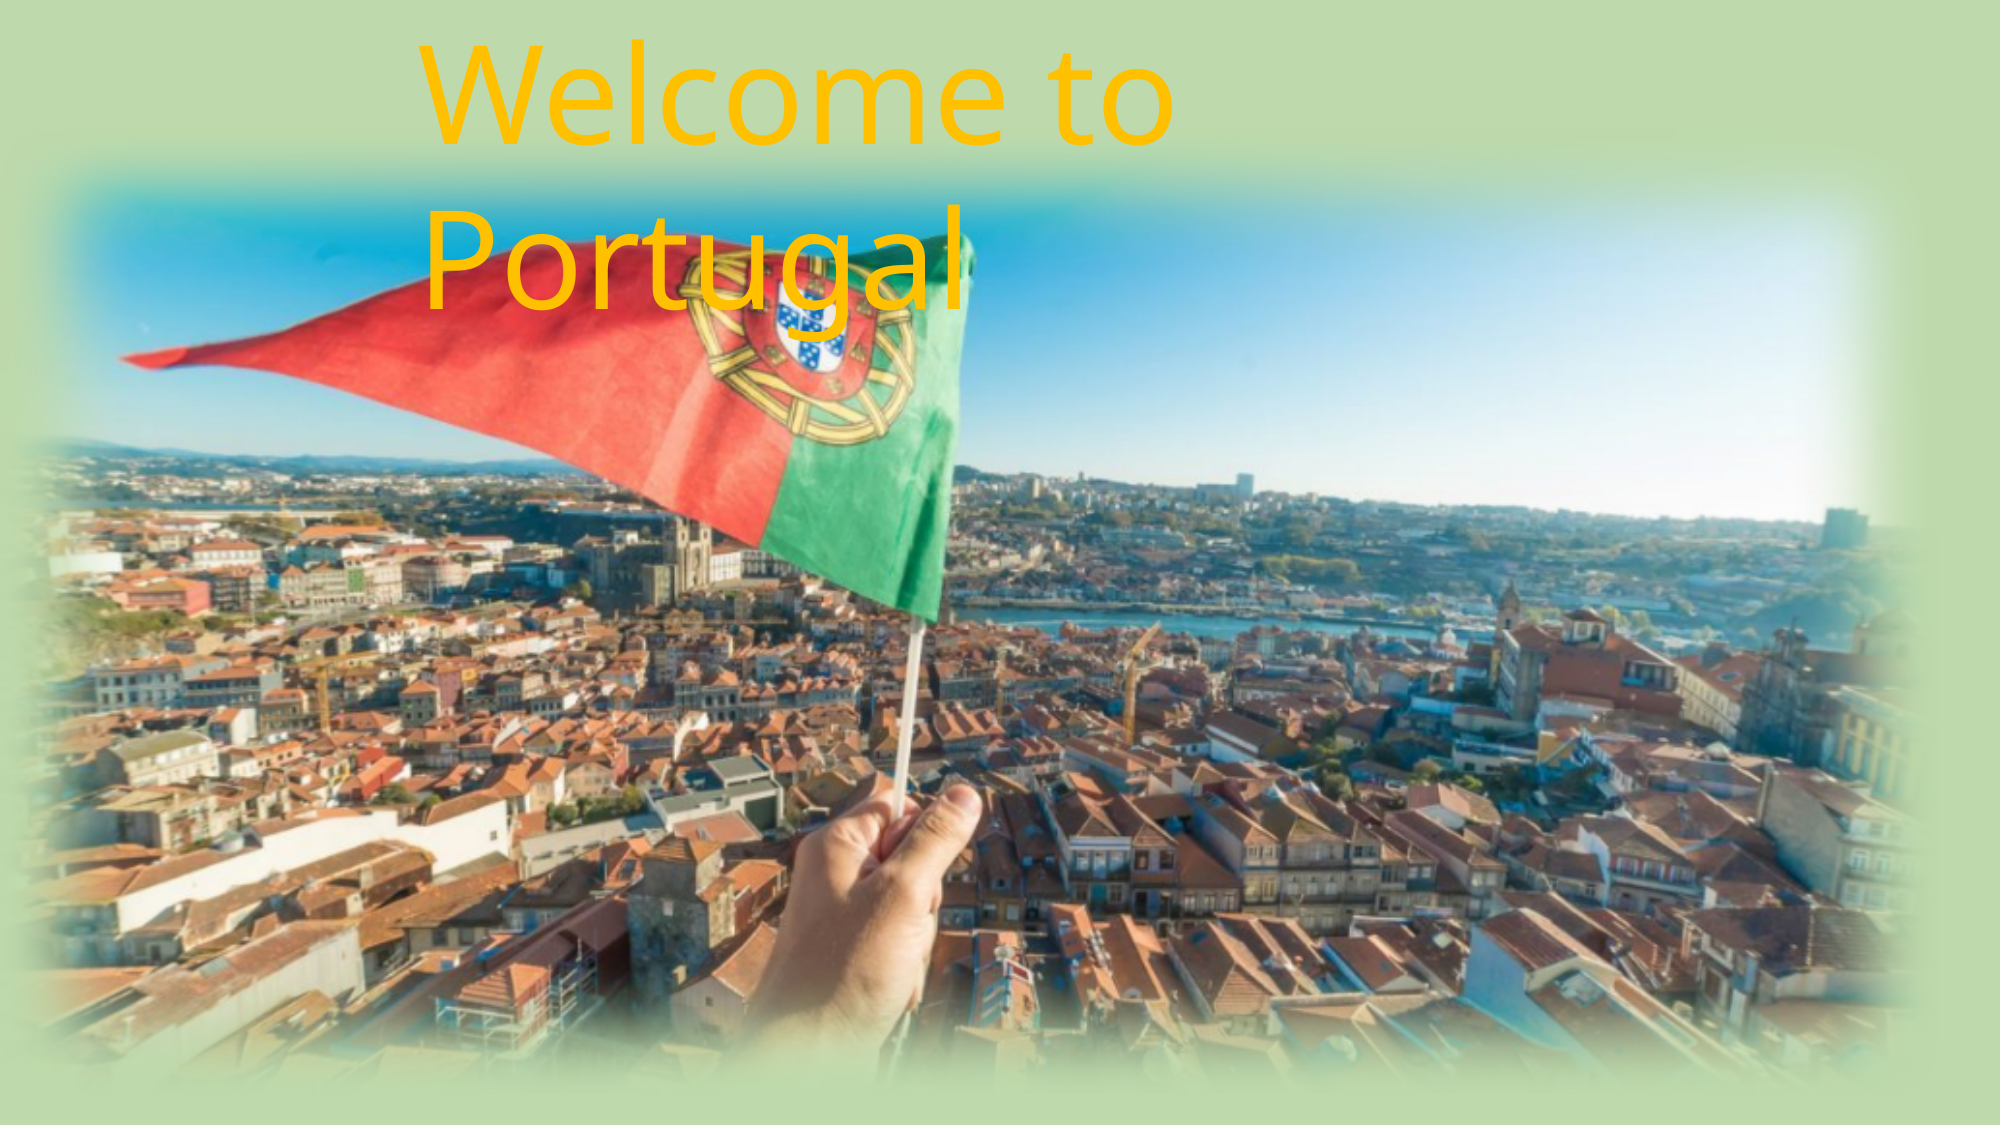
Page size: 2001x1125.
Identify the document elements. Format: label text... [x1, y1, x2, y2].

picture [0, 129, 1938, 1094]
text_box Welcome to Portugal [402, 0, 1665, 129]
